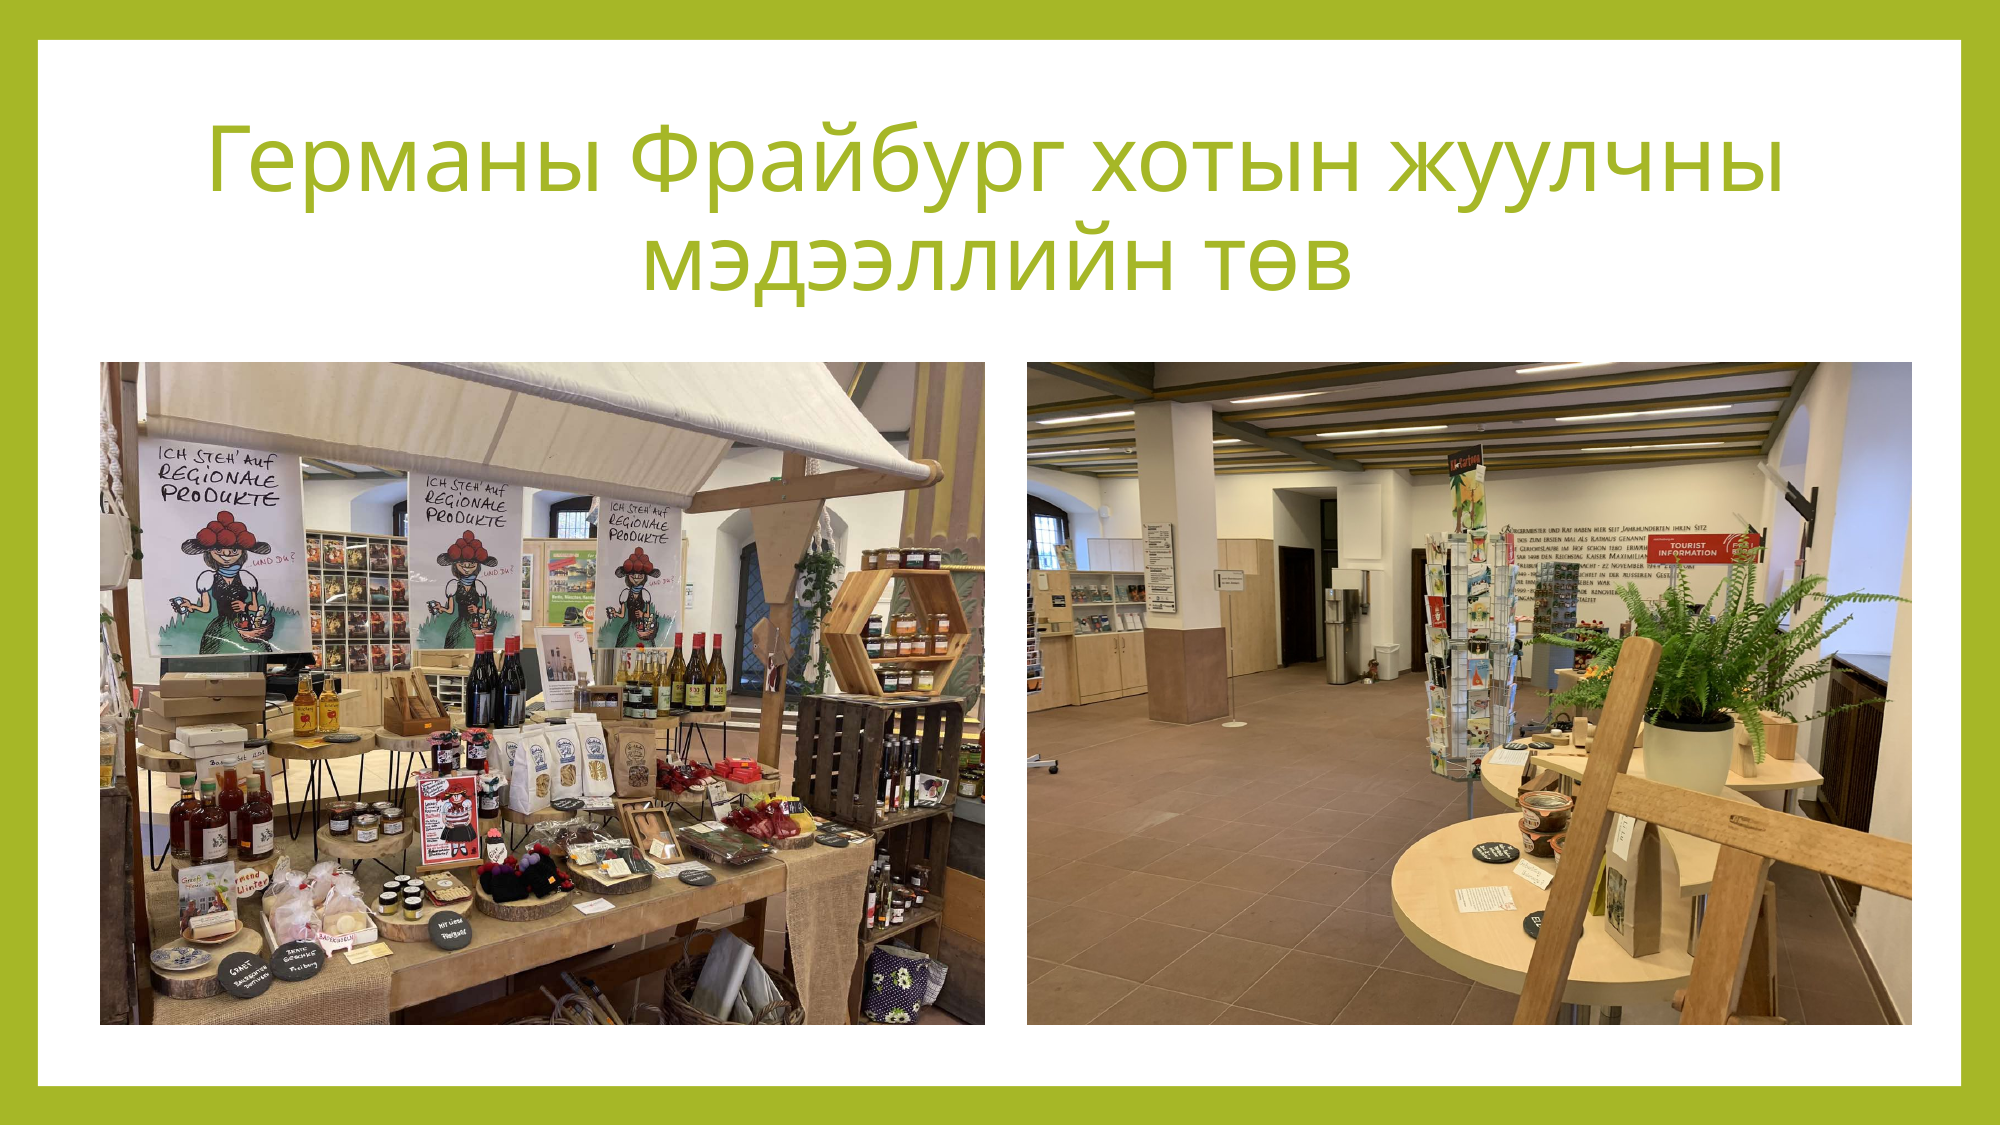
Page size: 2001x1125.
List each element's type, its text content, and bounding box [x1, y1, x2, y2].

title Германы Фрайбург хотын жуулчны мэдээллийн төв [187, 99, 1808, 323]
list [1027, 361, 1912, 1026]
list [99, 361, 985, 1026]
